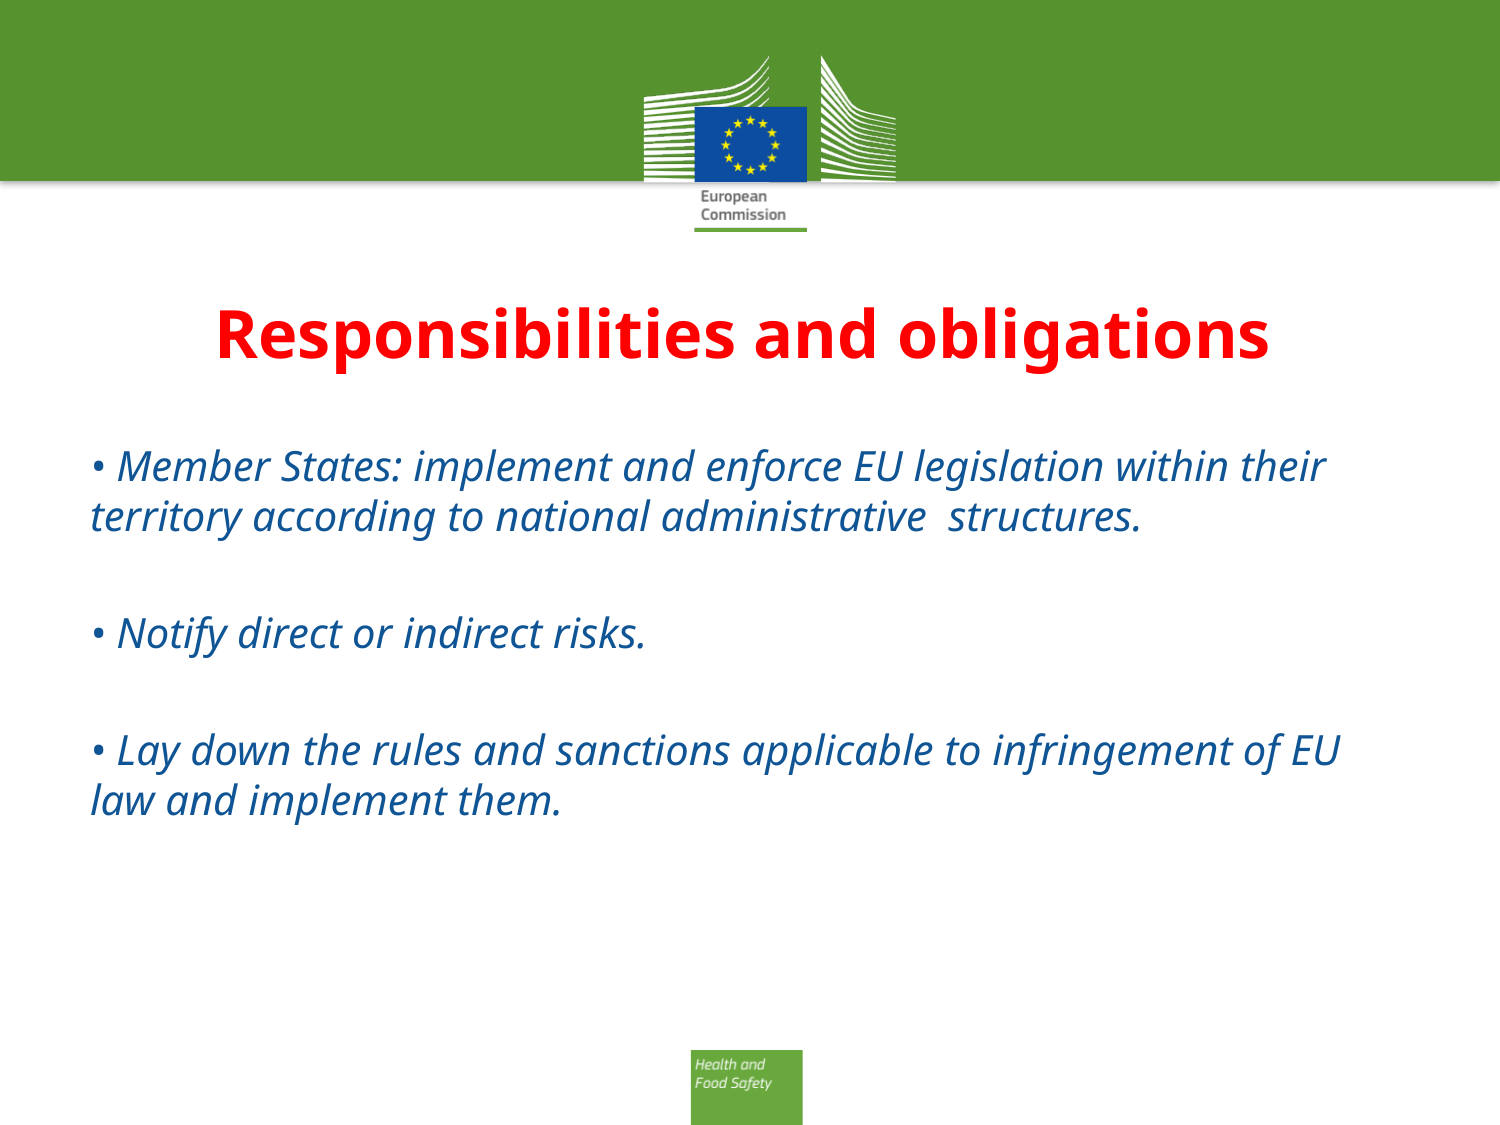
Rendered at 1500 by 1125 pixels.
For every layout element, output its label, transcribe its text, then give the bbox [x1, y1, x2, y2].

title Responsibilities and obligations [76, 255, 1427, 409]
list • Member States: implement and enforce EU legislation within their territory according to national administrative structures. • Notify direct or indirect risks. • Lay down the rules and sanctions applicable to infringement of EU law and implement them. [75, 432, 1425, 988]
picture [0, 181, 1500, 1125]
